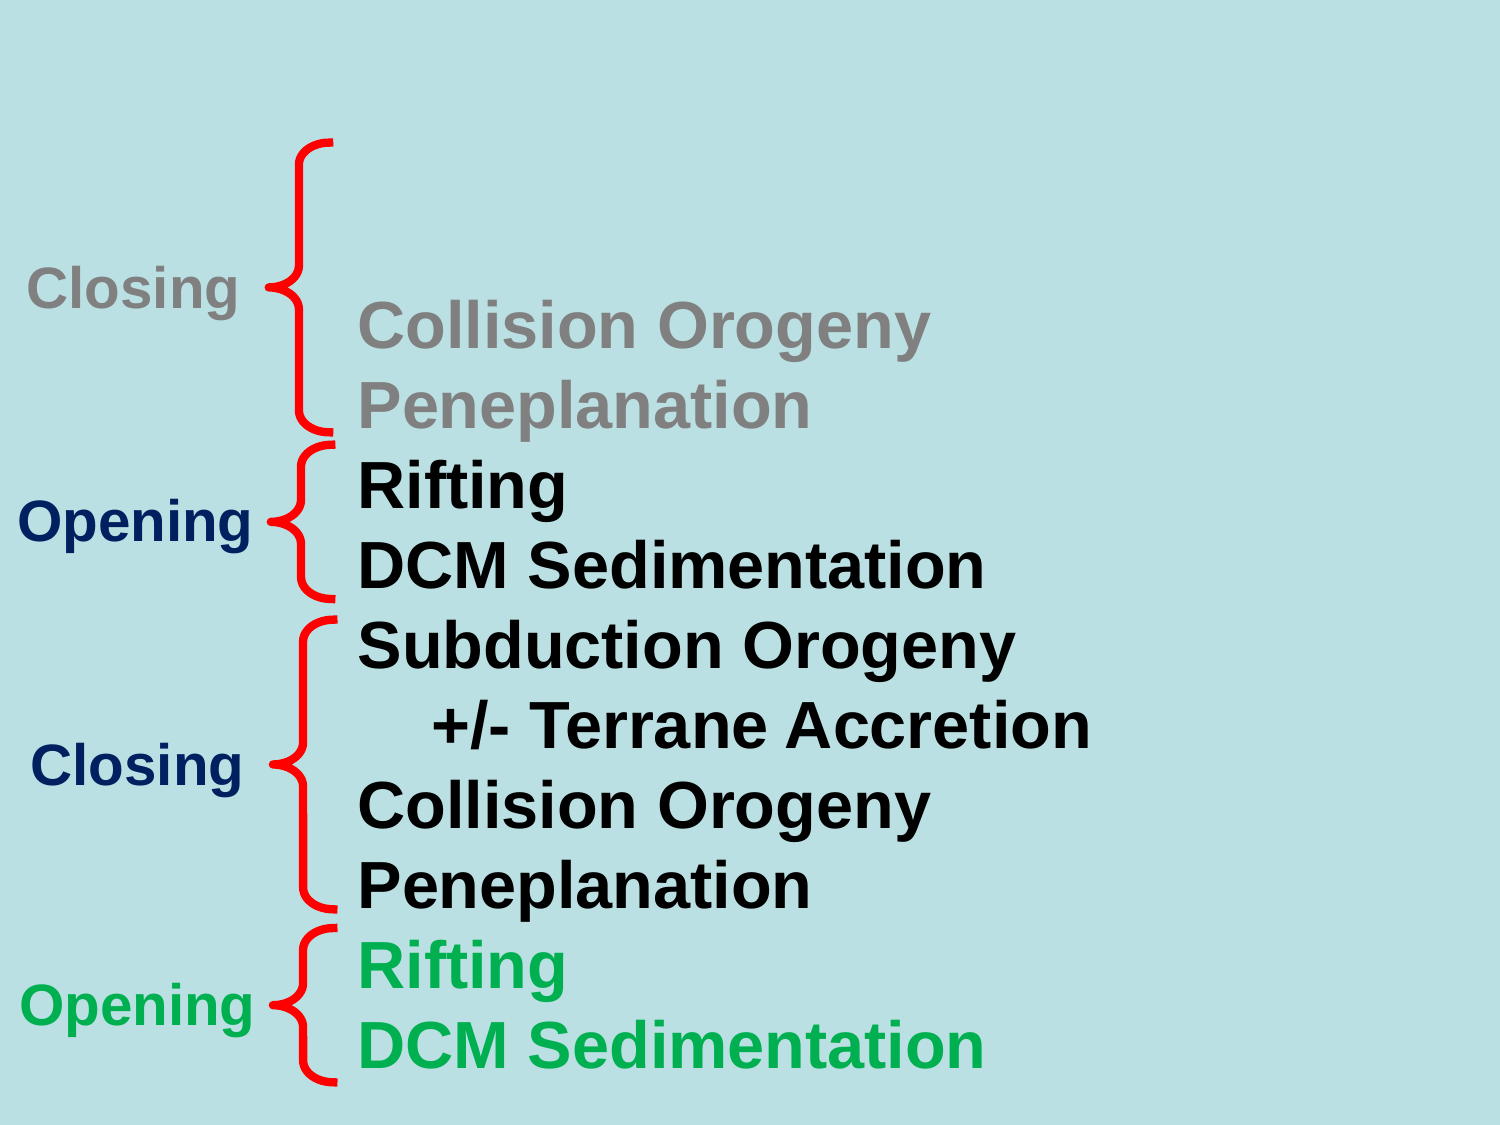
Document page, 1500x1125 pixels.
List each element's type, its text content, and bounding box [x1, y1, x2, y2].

text_box [272, 619, 334, 910]
text_box [292, 928, 334, 1083]
text_box [290, 444, 332, 599]
text_box Opening [0, 959, 292, 1045]
text_box Closing [8, 242, 259, 398]
text_box Opening [0, 476, 290, 561]
text_box [268, 142, 330, 433]
text_box Collision Orogeny Peneplanation Rifting DCM Sedimentation Subduction Orogeny +/- Terrane Accretion Collision Orogeny Peneplanation Rifting DCM Sedimentation [342, 274, 1158, 1090]
text_box Closing [12, 719, 263, 875]
